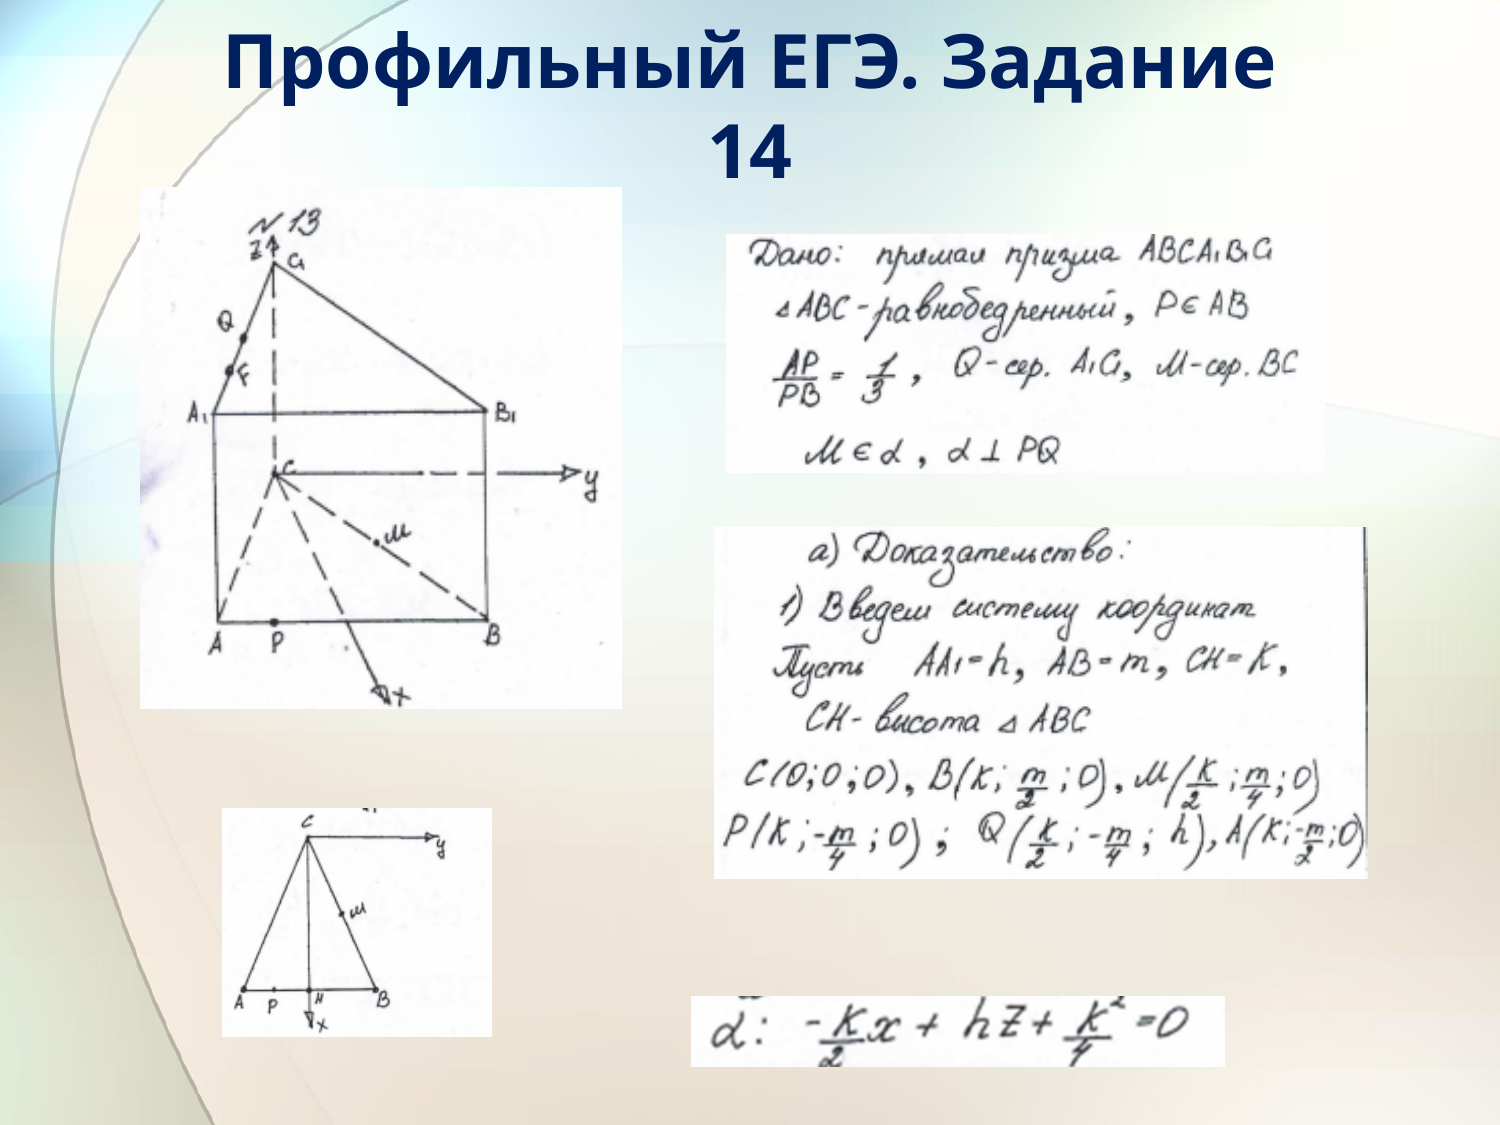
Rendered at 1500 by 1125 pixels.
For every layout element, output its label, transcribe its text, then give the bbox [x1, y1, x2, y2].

title Профильный ЕГЭ. Задание 14 [187, 0, 1313, 209]
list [691, 995, 1225, 1067]
picture [0, 0, 1500, 1125]
